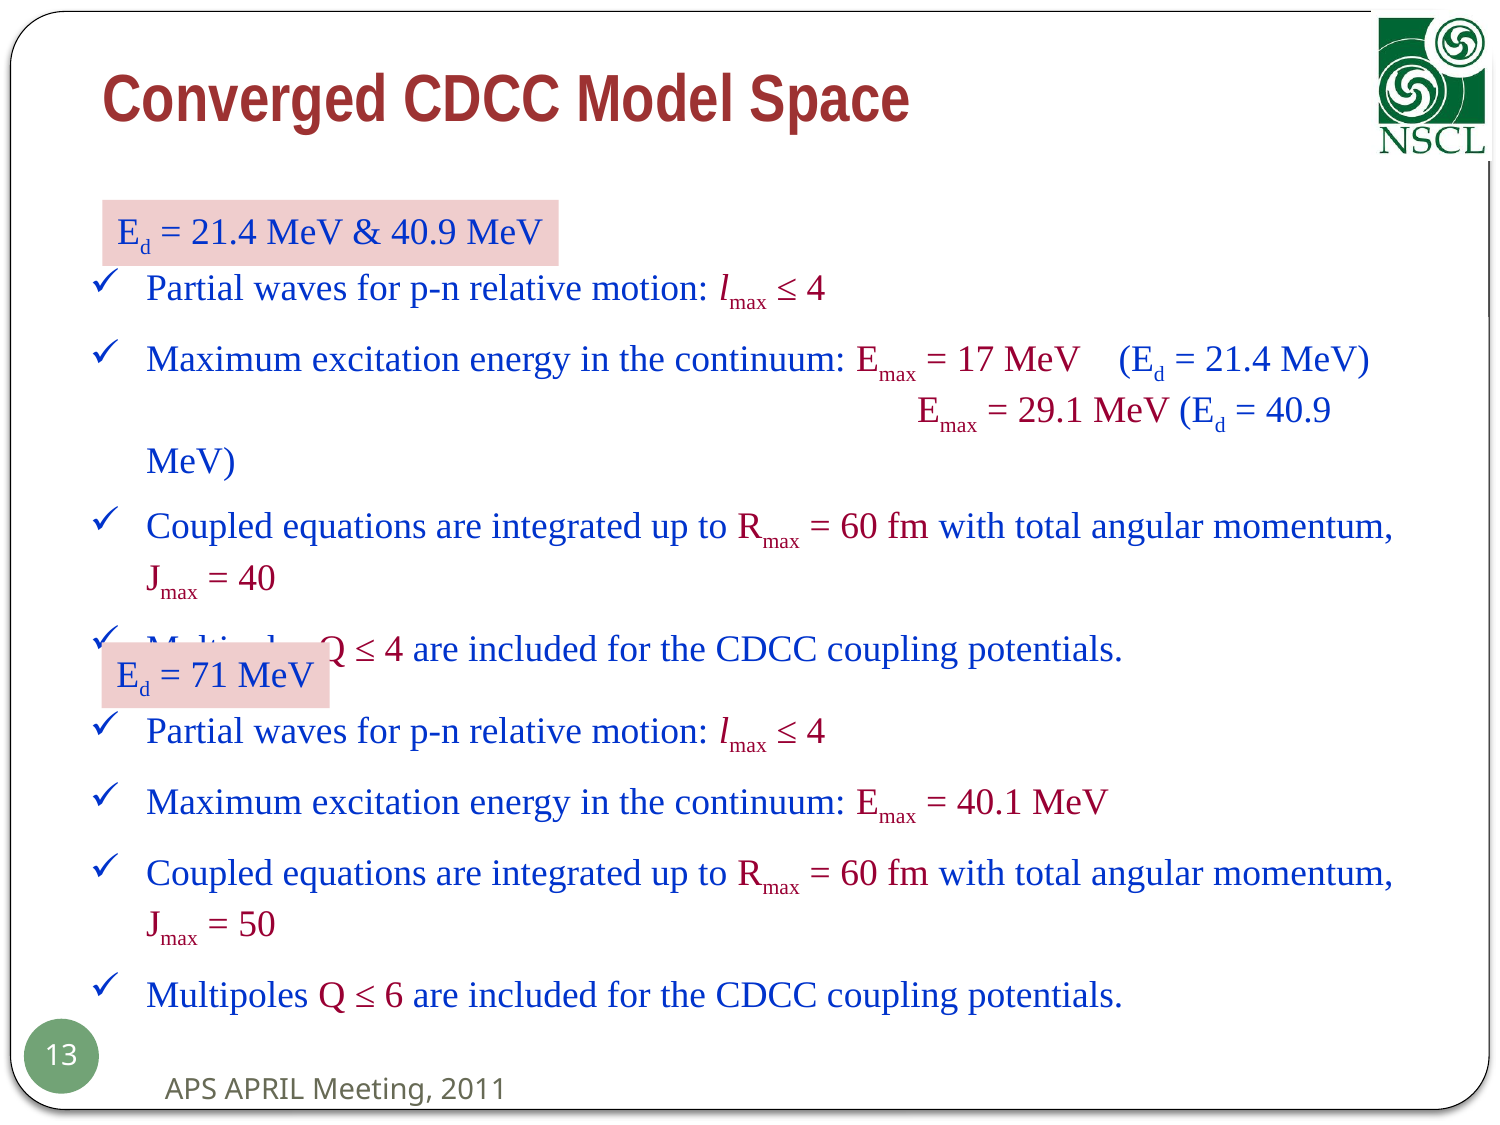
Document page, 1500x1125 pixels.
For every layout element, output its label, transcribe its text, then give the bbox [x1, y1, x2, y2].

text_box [74, 642, 1413, 1002]
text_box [74, 199, 1413, 605]
picture [1371, 10, 1492, 162]
footer APS APRIL Meeting, 2011 [150, 1050, 800, 1125]
text_box Converged CDCC Model Space [87, 12, 1363, 150]
slide_number 13 [23, 1018, 99, 1094]
